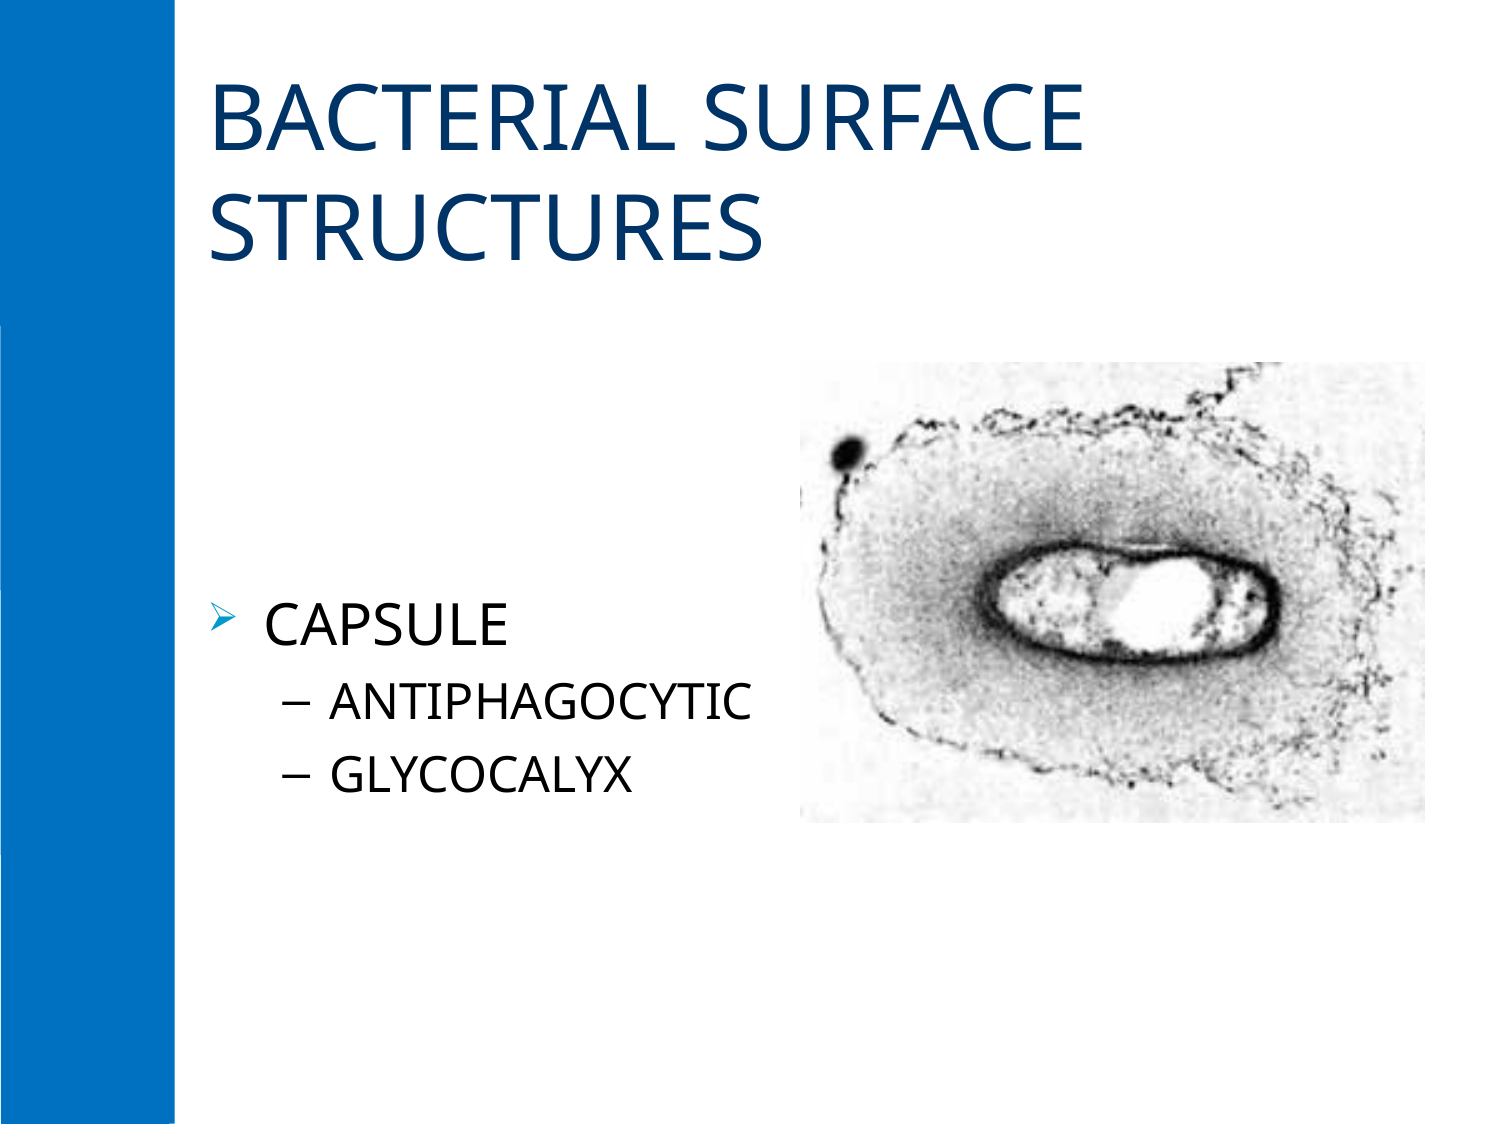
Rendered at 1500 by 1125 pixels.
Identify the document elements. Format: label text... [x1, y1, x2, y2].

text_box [0, 0, 175, 1125]
picture [799, 362, 1425, 823]
title BACTERIAL SURFACE STRUCTURES [192, 12, 1468, 325]
list CAPSULE ANTIPHAGOCYTIC GLYCOCALYX [192, 324, 818, 1125]
